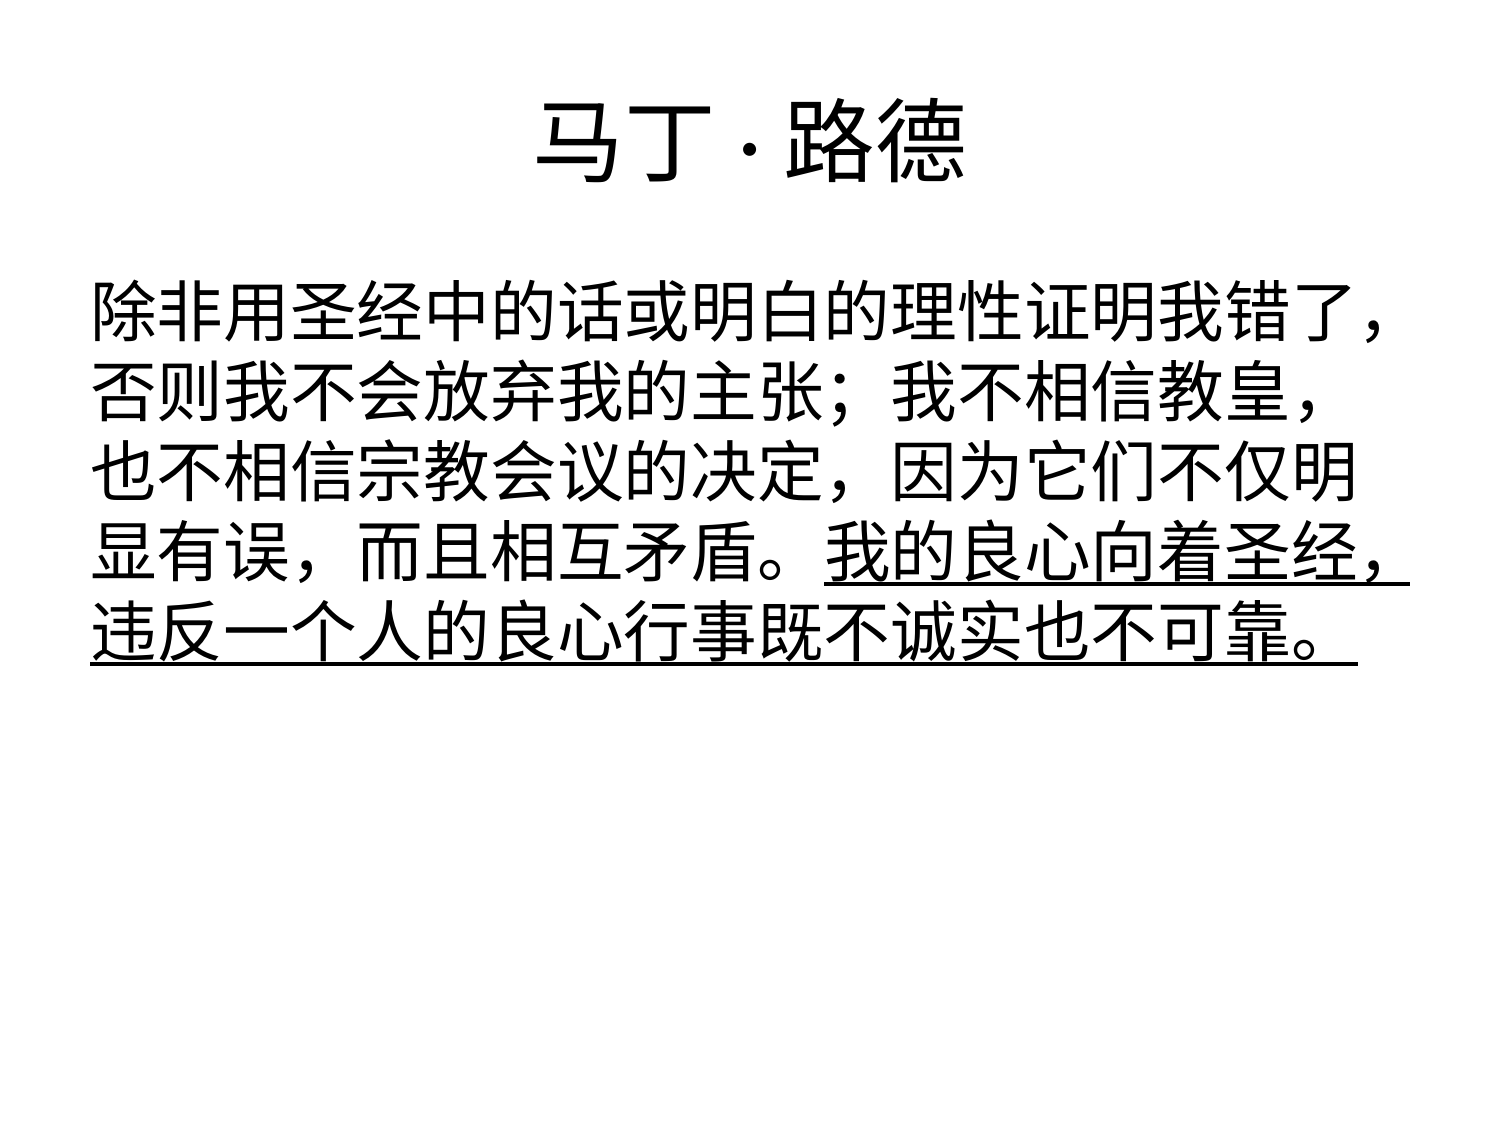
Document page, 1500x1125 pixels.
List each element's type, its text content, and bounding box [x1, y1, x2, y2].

list 除非用圣经中的话或明白的理性证明我错了，否则我不会放弃我的主张；我不相信教皇，也不相信宗教会议的决定，因为它们不仅明显有误，而且相互矛盾。我的良心向着圣经，违反一个人的良心行事既不诚实也不可靠。 [75, 262, 1425, 1005]
title 马丁·路德 [75, 45, 1425, 233]
